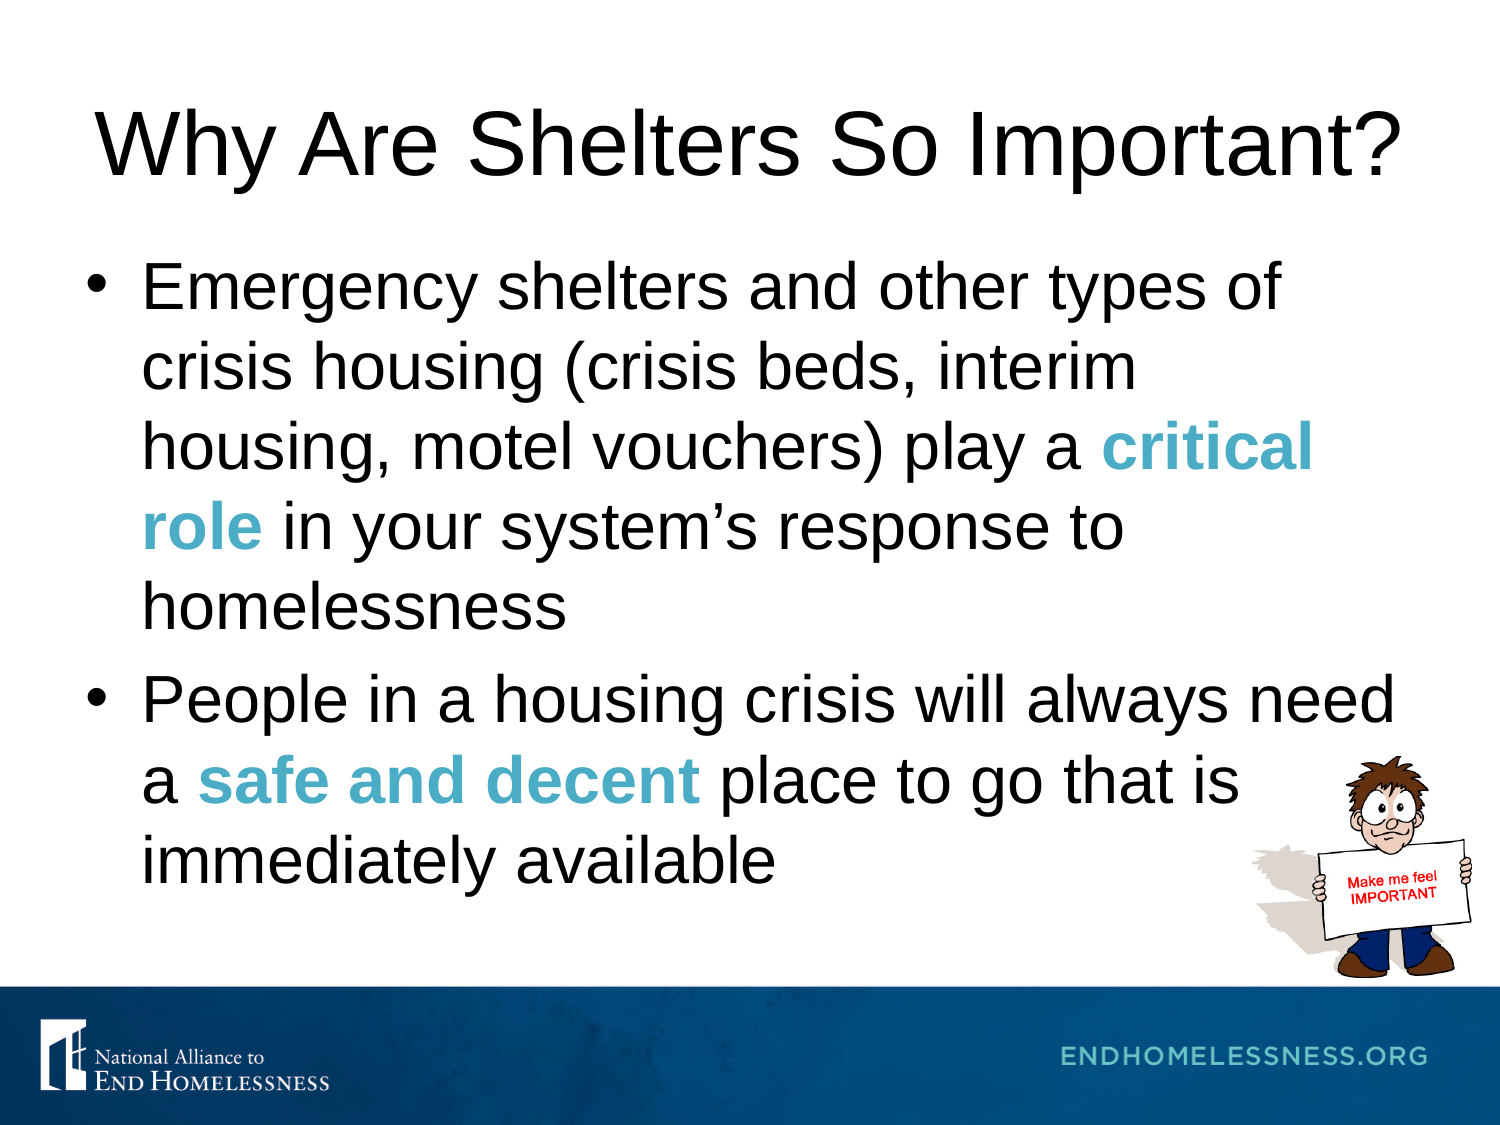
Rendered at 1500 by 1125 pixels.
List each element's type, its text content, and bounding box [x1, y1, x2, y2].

list Emergency shelters and other types of crisis housing (crisis beds, interim housing, motel vouchers) play a critical role in your system’s response to homelessness People in a housing crisis will always need a safe and decent place to go that is immediately available [70, 235, 1421, 978]
title Why Are Shelters So Important? [75, 45, 1425, 233]
picture [0, 0, 1500, 1125]
